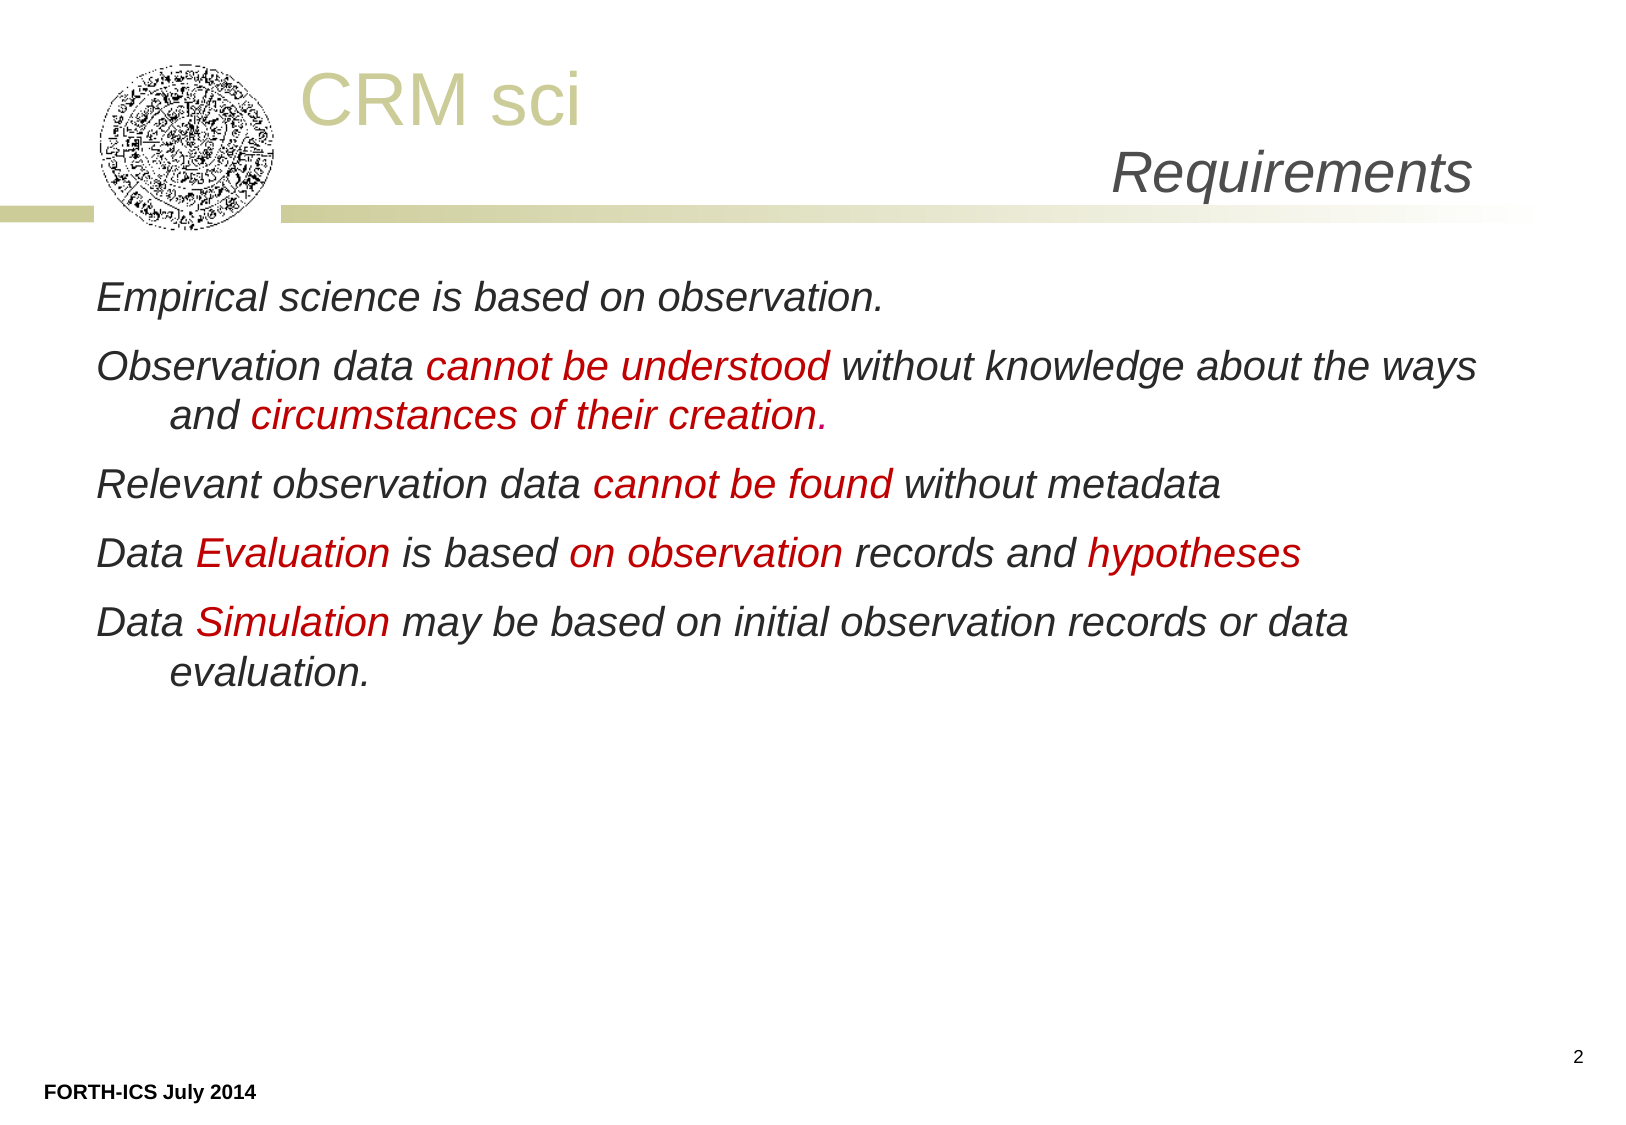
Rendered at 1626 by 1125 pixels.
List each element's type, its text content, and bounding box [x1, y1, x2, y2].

text_box Empirical science is based on observation. Observation data cannot be understood without knowledge about the ways and circumstances of their creation. Relevant observation data cannot be found without metadata Data Evaluation is based on observation records and hypotheses Data Simulation may be based on initial observation records or data evaluation. [81, 262, 1544, 988]
text_box Requirements [316, 116, 1490, 212]
slide_number 2 [1524, 1037, 1600, 1101]
list [64, 243, 1561, 1003]
